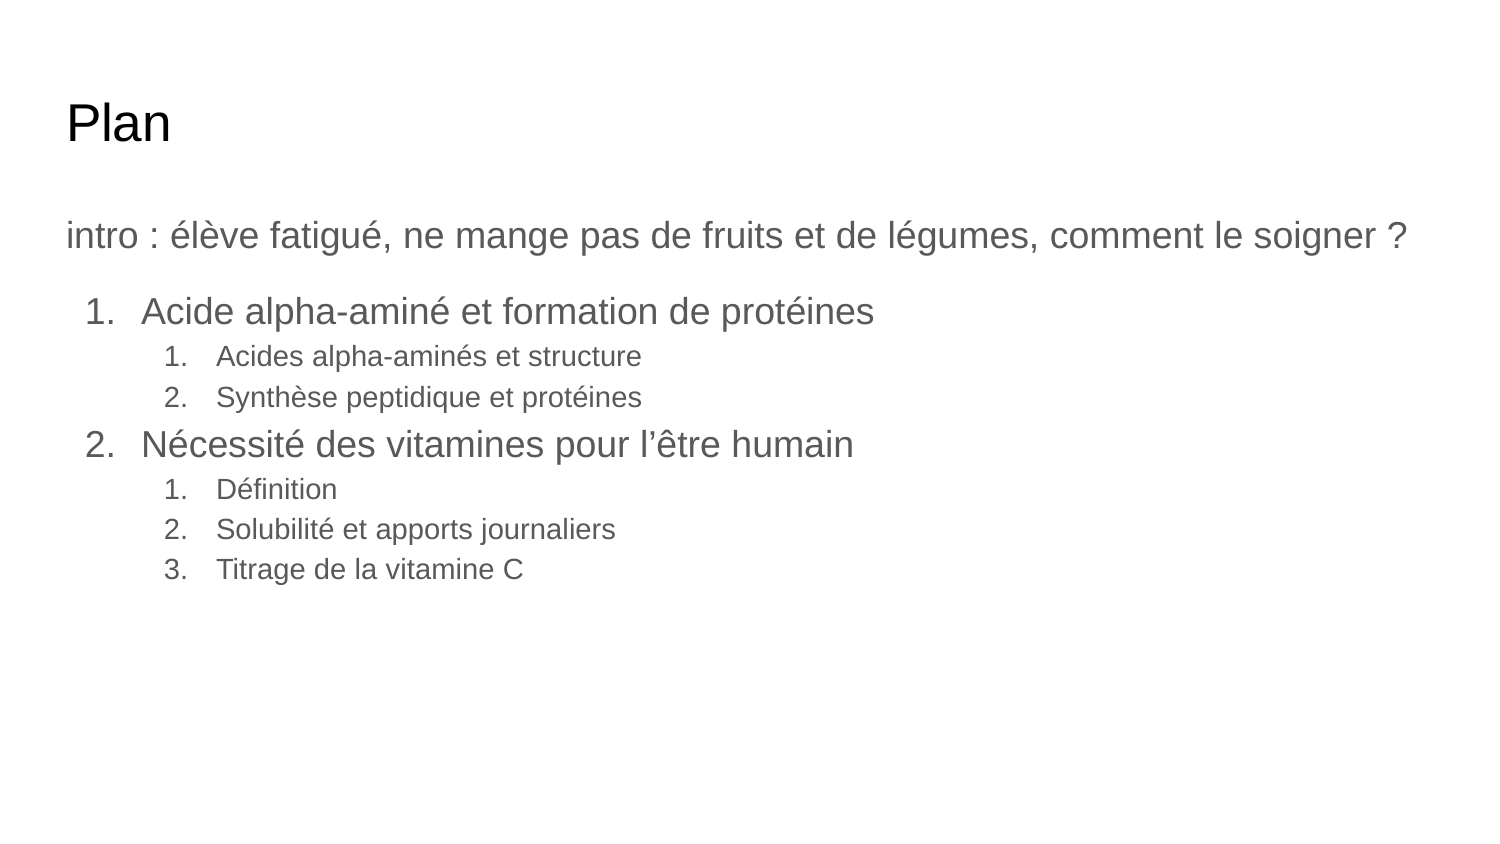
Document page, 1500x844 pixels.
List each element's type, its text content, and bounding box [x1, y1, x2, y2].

title Plan [51, 72, 1449, 167]
list intro : élève fatigué, ne mange pas de fruits et de légumes, comment le soigner ? Acide alpha-aminé et formation de protéines Acides alpha-aminés et structure Synthèse peptidique et protéines Nécessité des vitamines pour l’être humain Définition Solubilité et apports journaliers Titrage de la vitamine C [51, 189, 1449, 750]
